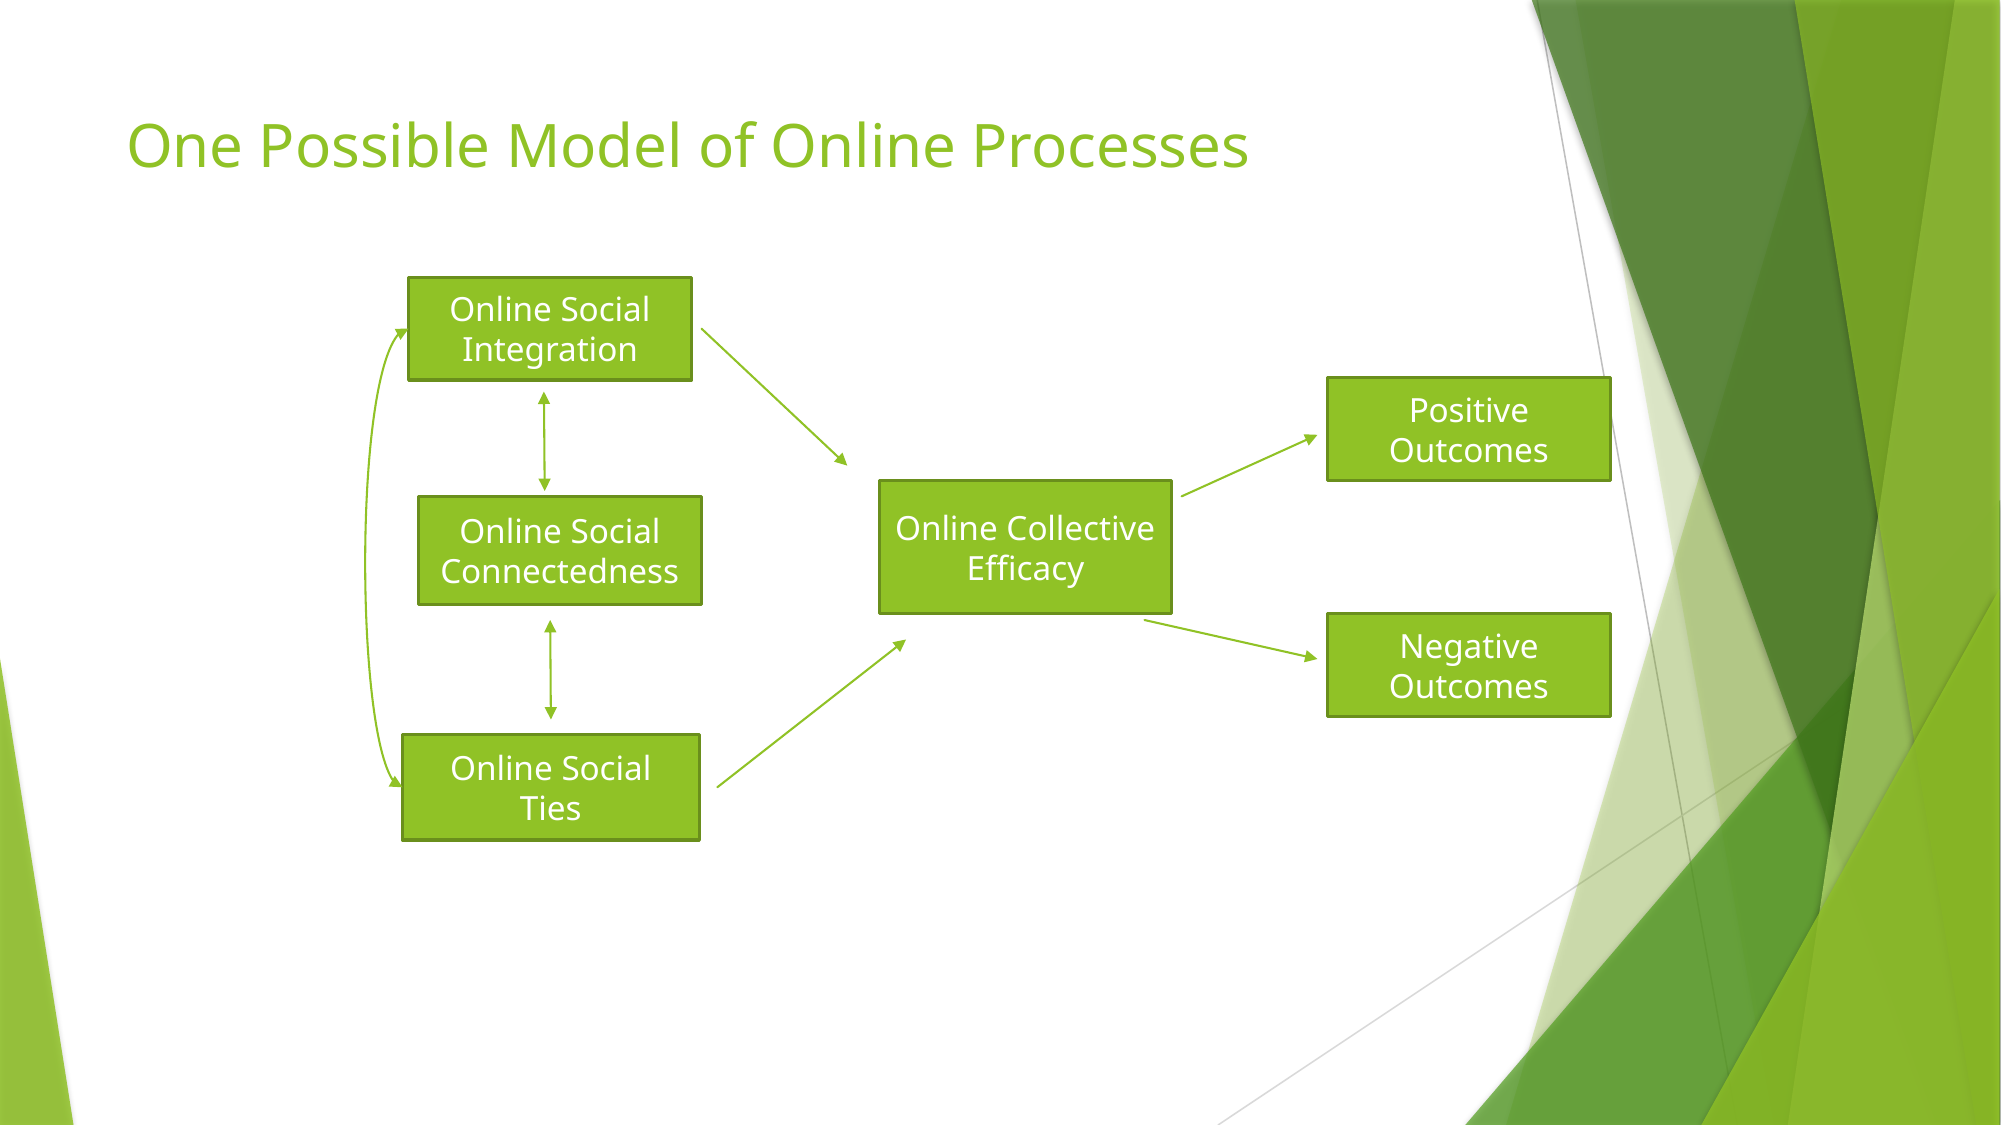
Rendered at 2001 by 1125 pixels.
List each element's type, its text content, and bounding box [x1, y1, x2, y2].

text_box Online Social Ties [401, 733, 701, 842]
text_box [1143, 619, 1318, 660]
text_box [401, 328, 410, 788]
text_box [700, 328, 848, 467]
text_box Online Collective Efficacy [878, 479, 1173, 615]
title One Possible Model of Online Processes [111, 99, 1522, 262]
text_box Positive Outcomes [1326, 376, 1612, 482]
text_box Online Social Connectedness [417, 495, 703, 606]
text_box Online Social Integration [407, 276, 693, 382]
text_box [1181, 434, 1318, 497]
text_box Negative Outcomes [1326, 612, 1612, 718]
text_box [716, 638, 907, 788]
